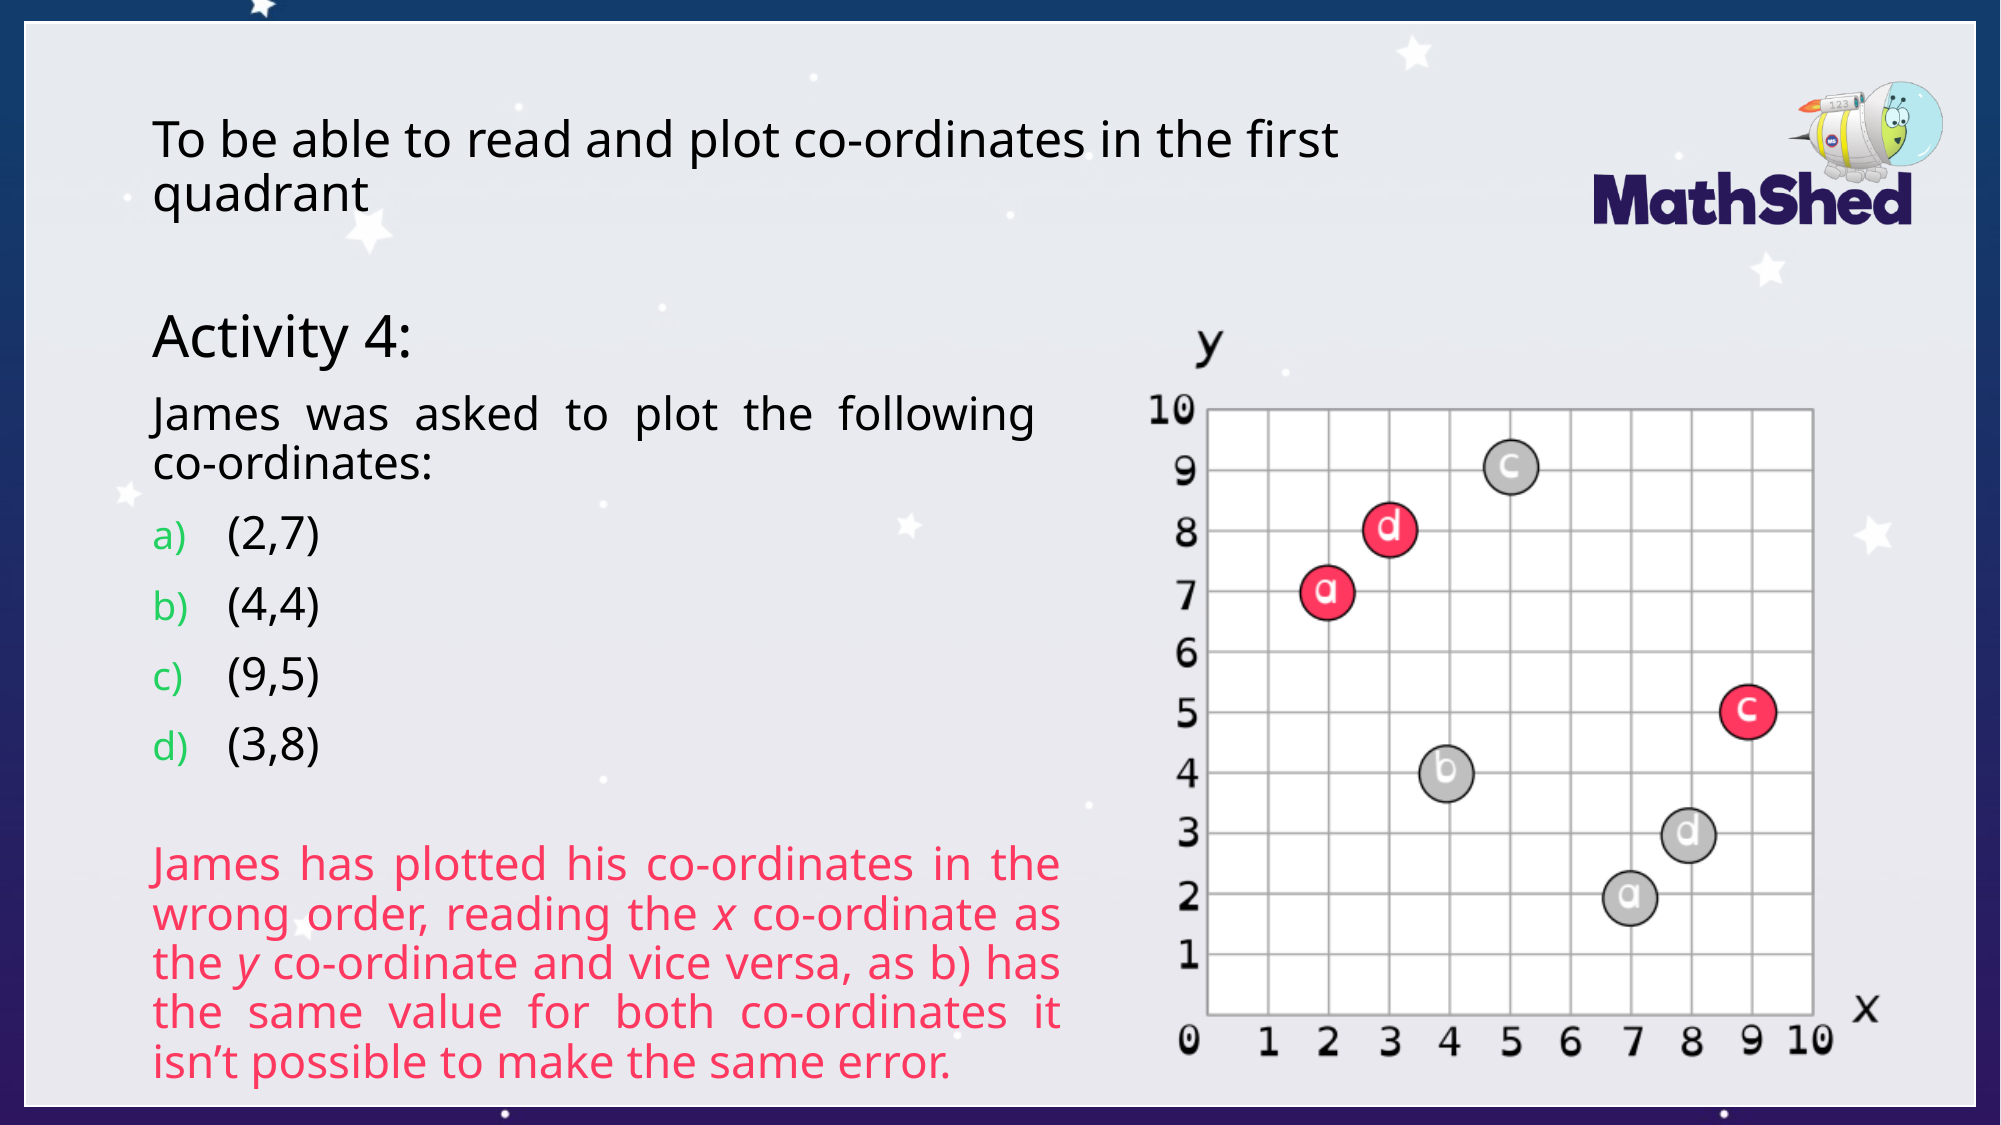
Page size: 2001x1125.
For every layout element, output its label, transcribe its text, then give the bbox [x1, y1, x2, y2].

list Activity 4: James was asked to plot the following co-ordinates: (2,7) (4,4) (9,5) (3,8) James has plotted his co-ordinates in the wrong order, reading the x co-ordinate as the y co-ordinate and vice versa, as b) has the same value for both co-ordinates it isn’t possible to make the same error. [137, 299, 1077, 1014]
title To be able to read and plot co-ordinates in the first quadrant [137, 59, 1578, 278]
picture [0, 0, 2001, 1125]
